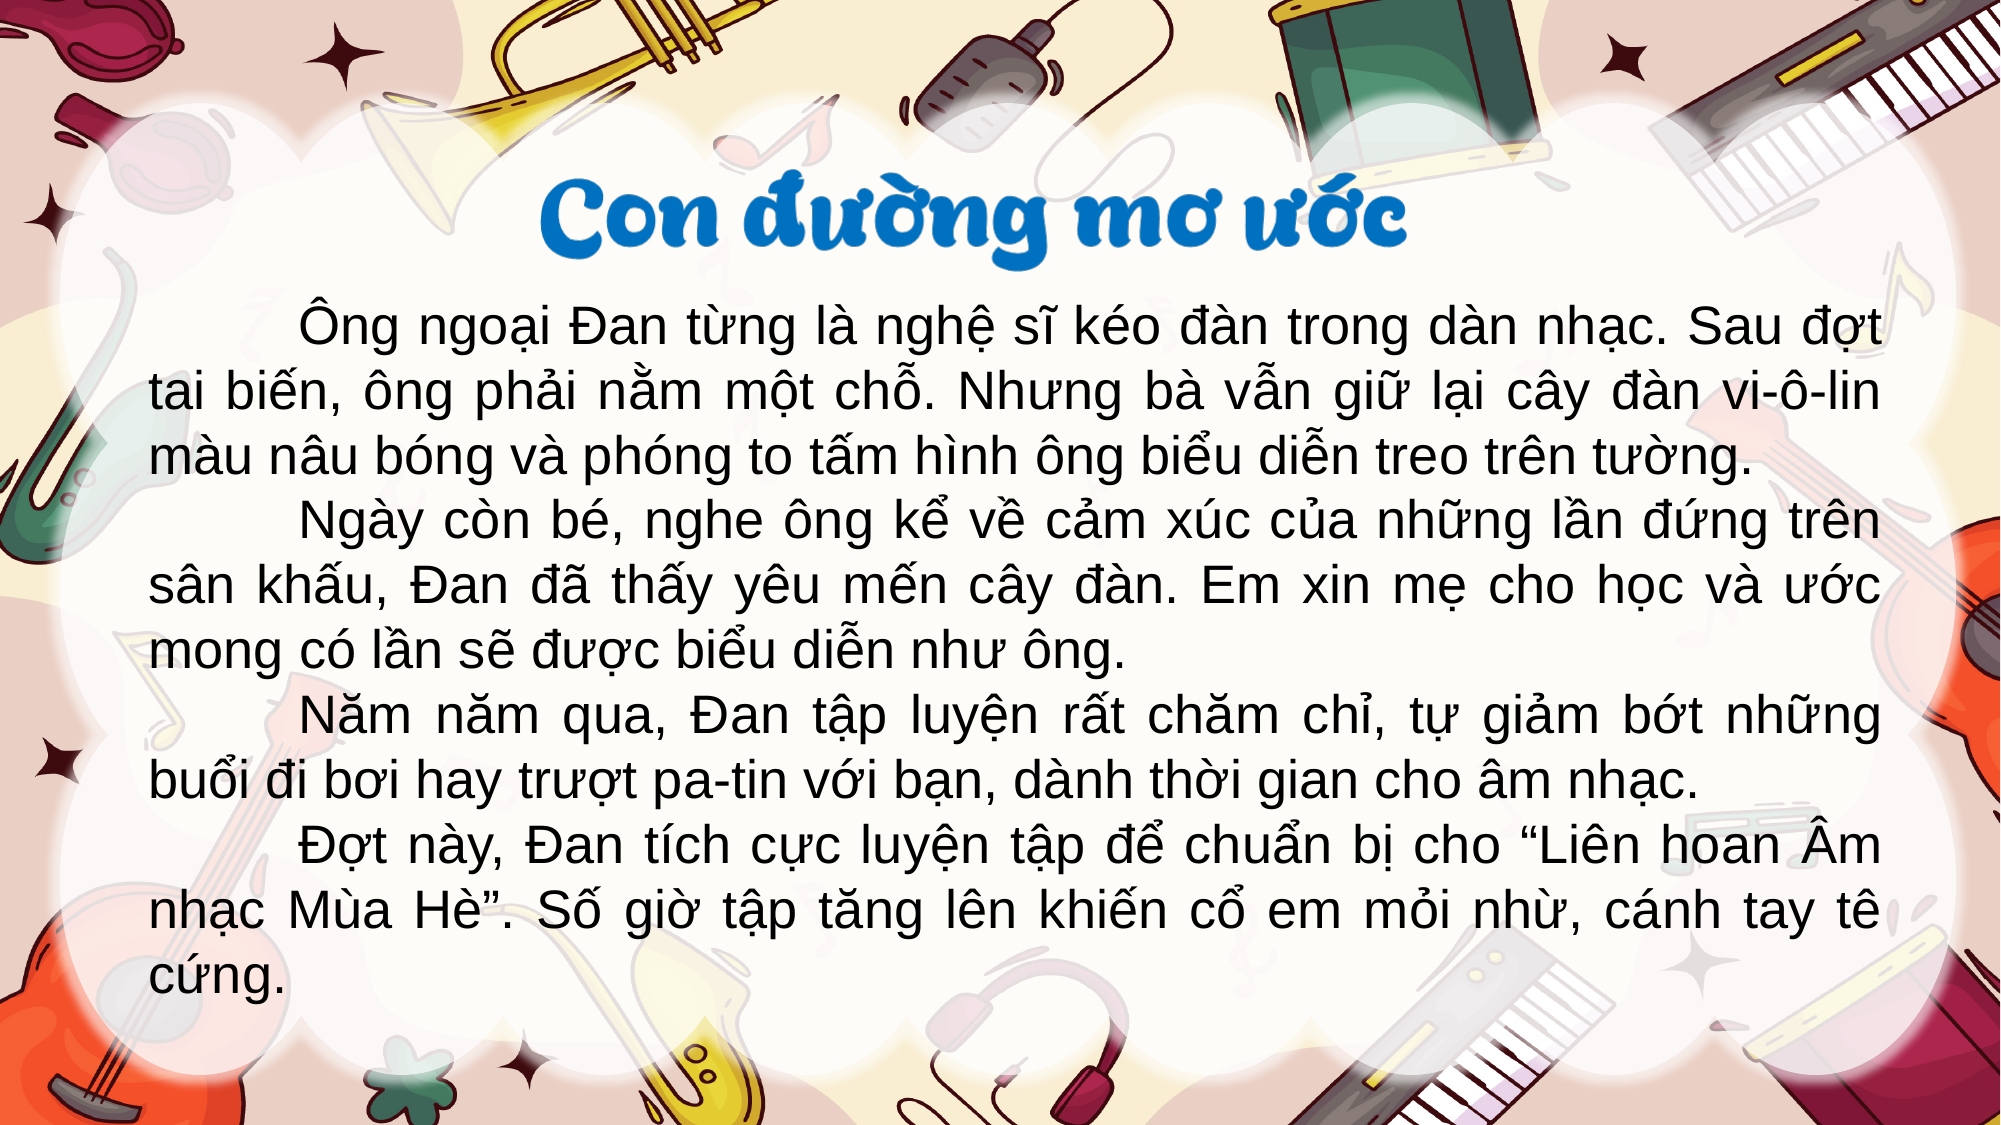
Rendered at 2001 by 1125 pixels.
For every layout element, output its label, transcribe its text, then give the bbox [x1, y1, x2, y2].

picture [0, 0, 2001, 1125]
text_box [58, 102, 1958, 1077]
text_box Ông ngoại Đan từng là nghệ sĩ kéo đàn trong dàn nhạc. Sau đợt tai biến, ông phải nằm một chỗ. Nhưng bà vẫn giữ lại cây đàn vi-ô-lin màu nâu bóng và phóng to tấm hình ông biểu diễn treo trên tường. Ngày còn bé, nghe ông kể về cảm xúc của những lần đứng trên sân khấu, Đan đã thấy yêu mến cây đàn. Em xin mẹ cho học và ước mong có lần sẽ được biểu diễn như ông. Năm năm qua, Đan tập luyện rất chăm chỉ, tự giảm bớt những buổi đi bơi hay trượt pa-tin với bạn, dành thời gian cho âm nhạc. Đợt này, Đan tích cực luyện tập để chuẩn bị cho “Liên hoan Âm nhạc Mùa Hè”. Số giờ tập tăng lên khiến cổ em mỏi nhừ, cánh tay tê cứng. [133, 282, 1900, 1012]
